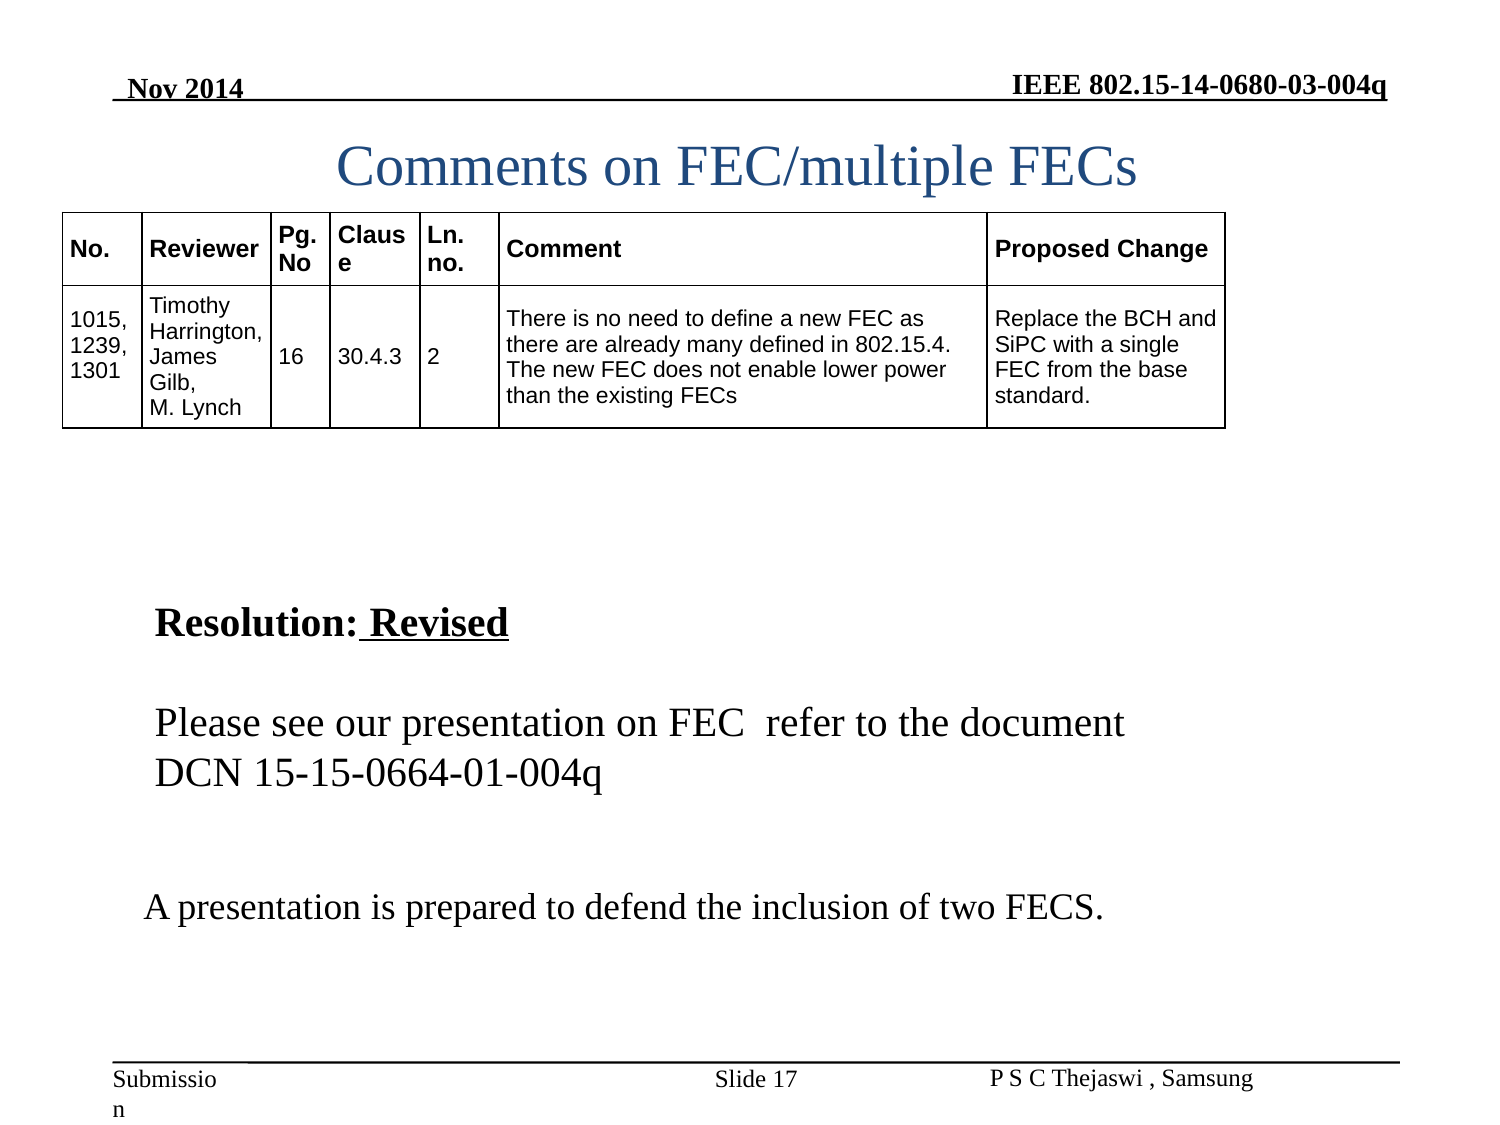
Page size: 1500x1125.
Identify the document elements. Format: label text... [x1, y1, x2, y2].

table_cell Replace the BCH and SiPC with a single FEC from the base standard. [988, 286, 1224, 427]
table_header Comment [500, 213, 986, 285]
table_header Clause [331, 213, 419, 285]
table_header Pg. No [272, 213, 329, 285]
table_cell 1015, 1239, 1301 [63, 286, 141, 427]
table_cell 2 [421, 286, 498, 427]
table_cell 30.4.3 [331, 286, 419, 427]
slide_number Slide 17 [712, 1061, 800, 1093]
text_box A presentation is prepared to defend the inclusion of two FECS. [128, 874, 1121, 935]
table_header No. [63, 213, 141, 285]
table_header Ln. no. [421, 213, 498, 285]
table_cell Timothy Harrington, James Gilb, M. Lynch [143, 286, 270, 427]
text_box Resolution: Revised Please see our presentation on FEC refer to the document DCN 15-15-0664-01-004q [139, 587, 1141, 803]
title Comments on FEC/multiple FECs [112, 112, 1363, 213]
table_header Proposed Change [988, 213, 1224, 285]
table_cell There is no need to define a new FEC as there are already many defined in 802.15.4. The new FEC does not enable lower power than the existing FECs [500, 286, 986, 427]
table_cell 16 [272, 286, 329, 427]
table_header Reviewer [143, 213, 270, 285]
